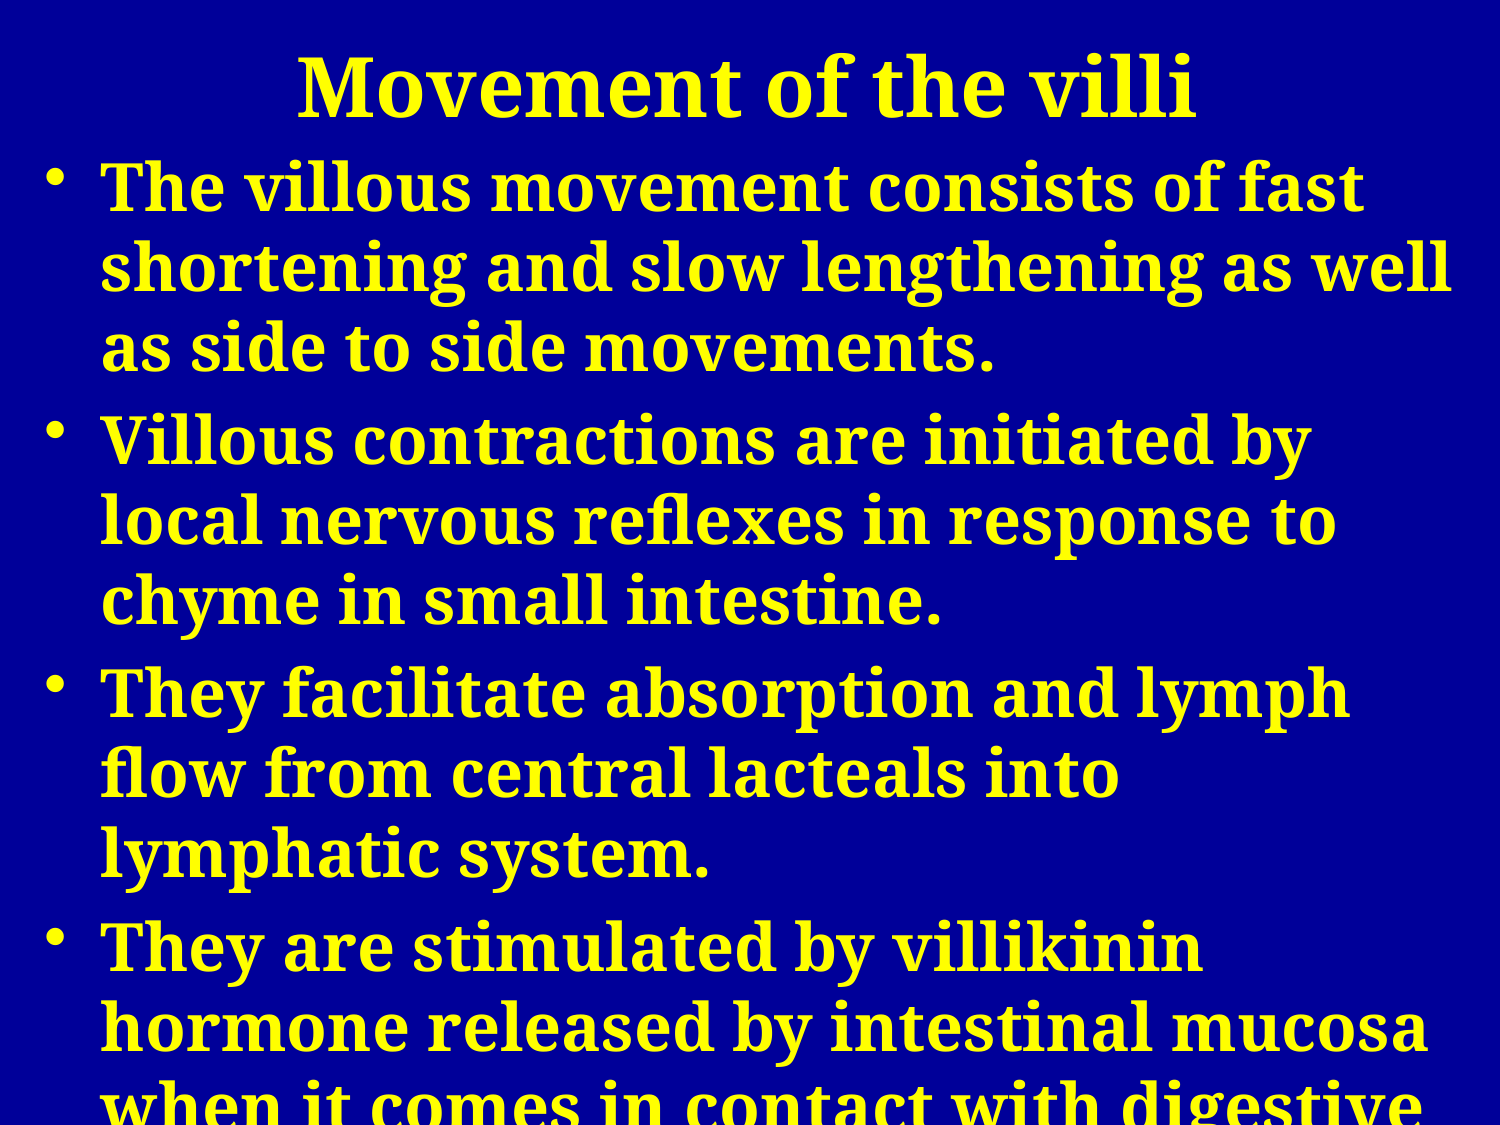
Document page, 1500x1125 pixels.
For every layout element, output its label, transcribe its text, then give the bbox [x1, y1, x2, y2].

title Movement of the villi [109, 18, 1385, 136]
list The villous movement consists of fast shortening and slow lengthening as well as side to side movements. Villous contractions are initiated by local nervous reflexes in response to chyme in small intestine. They facilitate absorption and lymph flow from central lacteals into lymphatic system. They are stimulated by villikinin hormone released by intestinal mucosa when it comes in contact with digestive products. [29, 136, 1483, 813]
